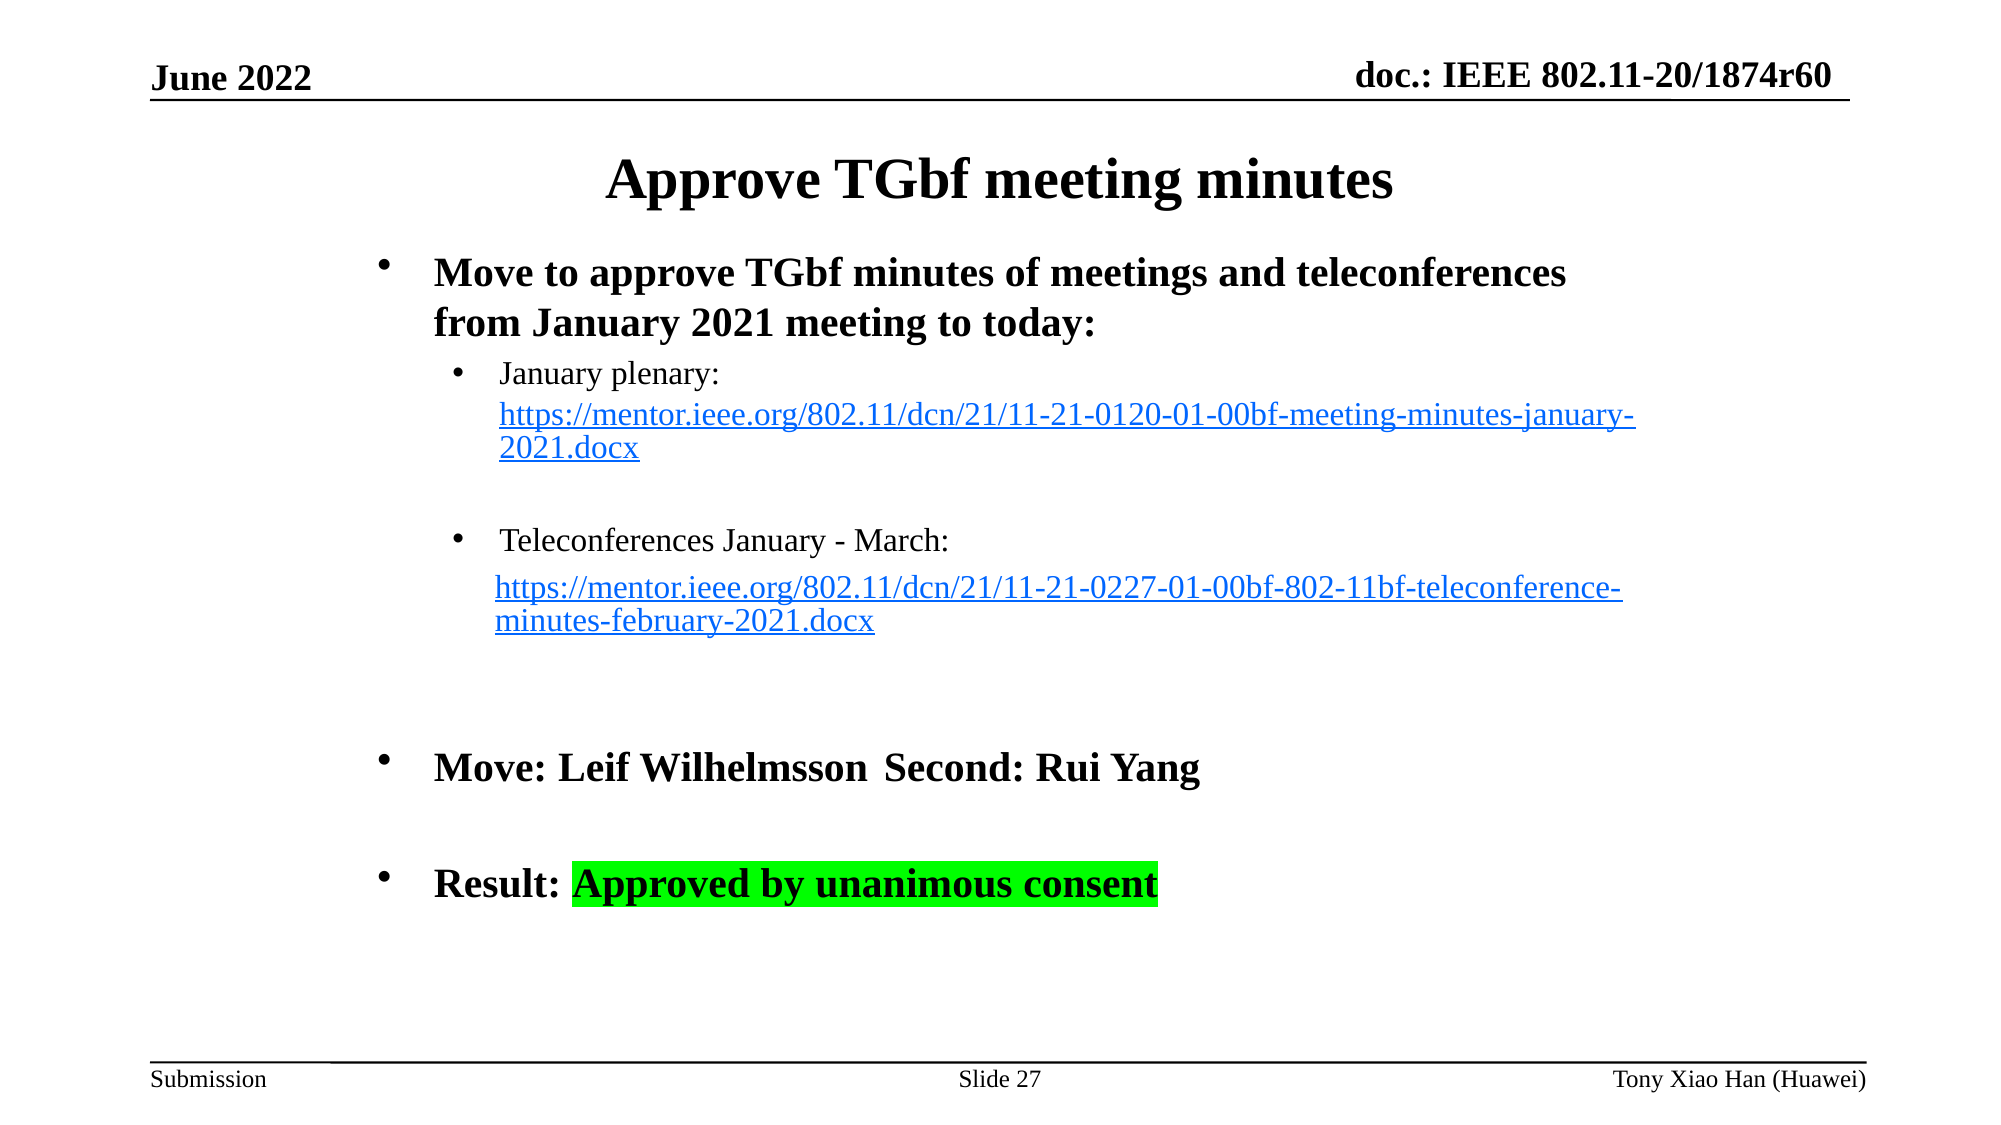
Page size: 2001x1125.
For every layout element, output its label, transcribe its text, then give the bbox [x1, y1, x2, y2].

text_box Move to approve TGbf minutes of meetings and teleconferences from January 2021 meeting to today: January plenary: https://mentor.ieee.org/802.11/dcn/21/11-21-0120-01-00bf-meeting-minutes-january-2021.docx Teleconferences January - March: https://mentor.ieee.org/802.11/dcn/21/11-21-0227-01-00bf-802-11bf-teleconference-minutes-february-2021.docx Move: Leif Wilhelmsson Second: Rui Yang Result: Approved by unanimous consent [362, 237, 1652, 975]
text_box Approve TGbf meeting minutes [362, 87, 1638, 237]
